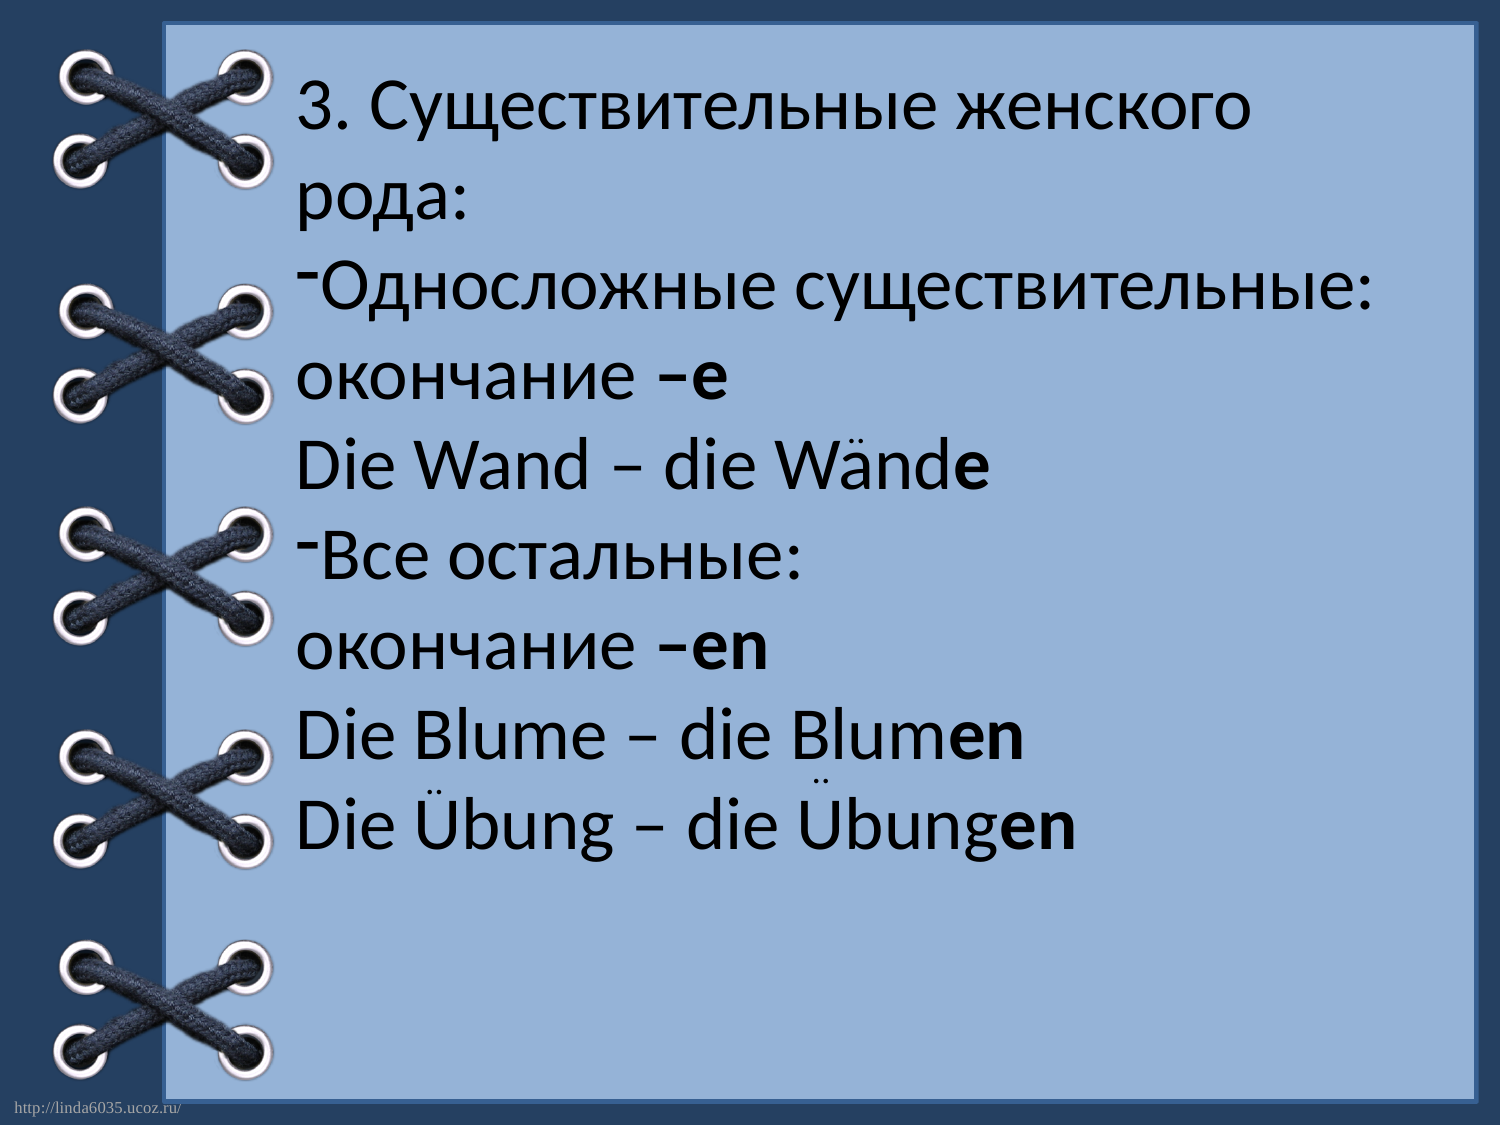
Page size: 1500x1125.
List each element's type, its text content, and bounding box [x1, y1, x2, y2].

picture [35, 480, 281, 655]
text_box .. [832, 398, 903, 459]
picture [35, 23, 286, 198]
picture [35, 913, 286, 1089]
text_box .. [410, 749, 481, 810]
picture [35, 257, 281, 433]
text_box .. [796, 738, 868, 798]
text_box 3. Существительные женского рода: Односложные существительные: окончание –е Die Wand – die Wande Все остальные: окончание –en Die Blume – die Blumen Die Ubung – die Ubungen [281, 46, 1453, 872]
picture [35, 703, 286, 878]
